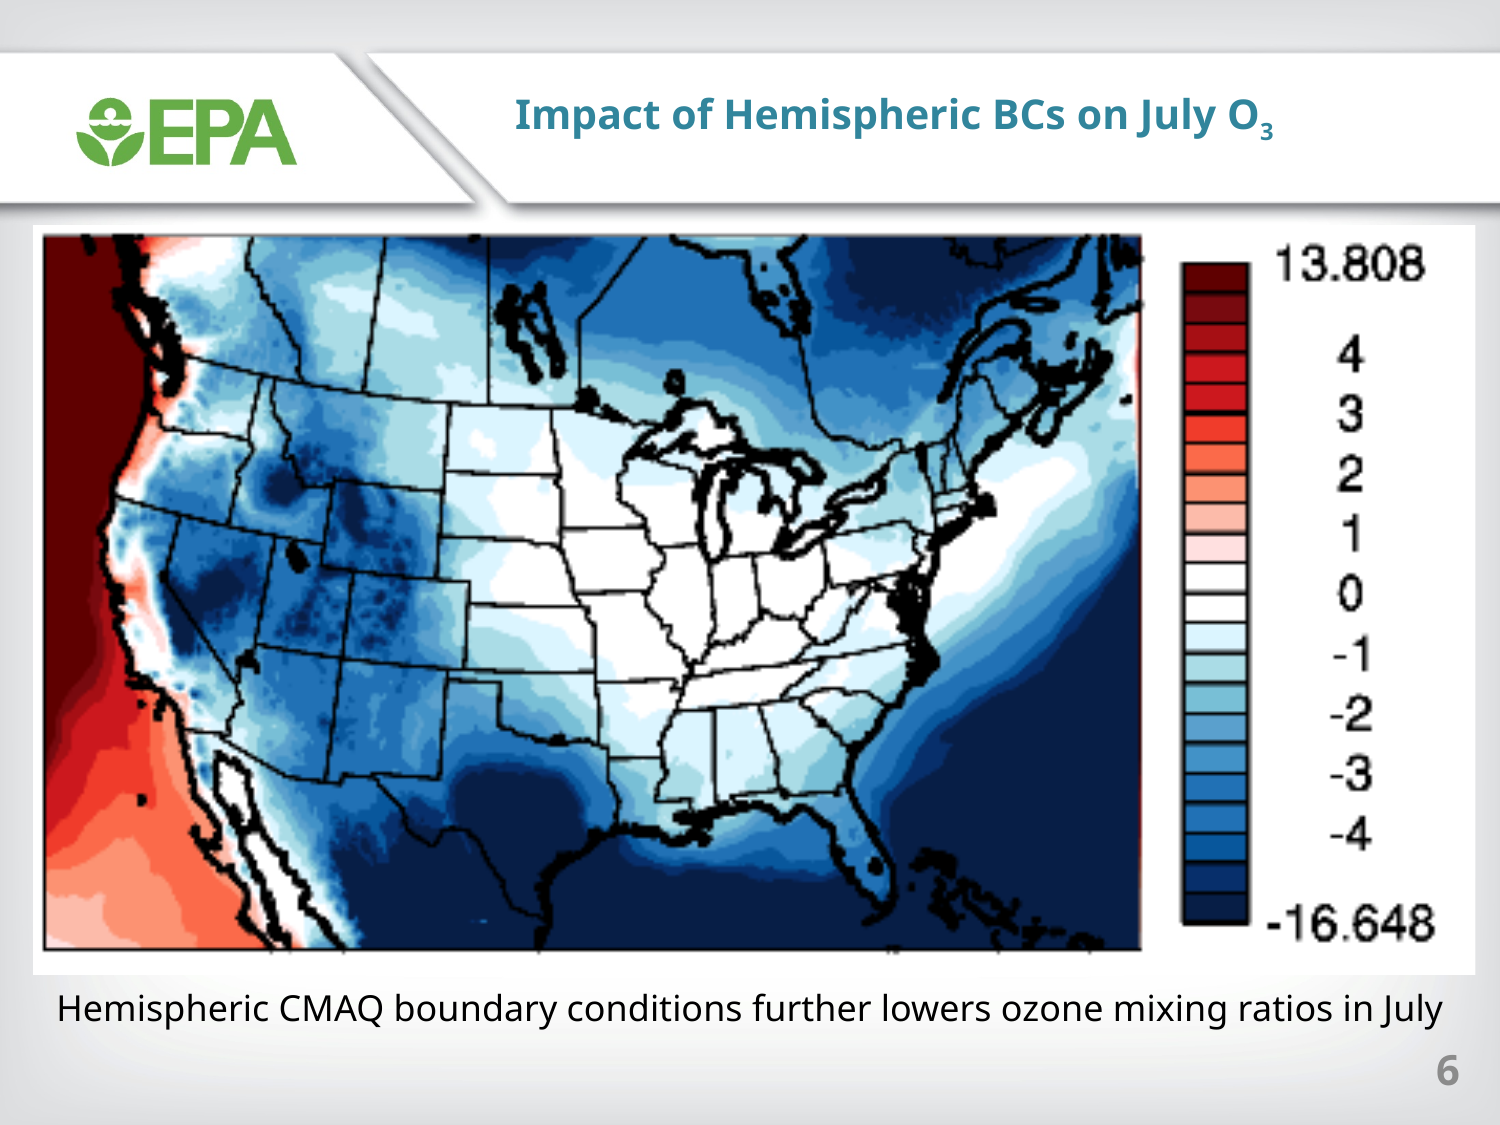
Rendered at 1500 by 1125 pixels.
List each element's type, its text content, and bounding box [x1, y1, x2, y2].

picture [0, 0, 1500, 1125]
slide_number 6 [1074, 1042, 1475, 1103]
list Hemispheric CMAQ boundary conditions further lowers ozone mixing ratios in July [24, 975, 1475, 1075]
list Impact of Hemispheric BCs on July O3 [500, 78, 1450, 192]
